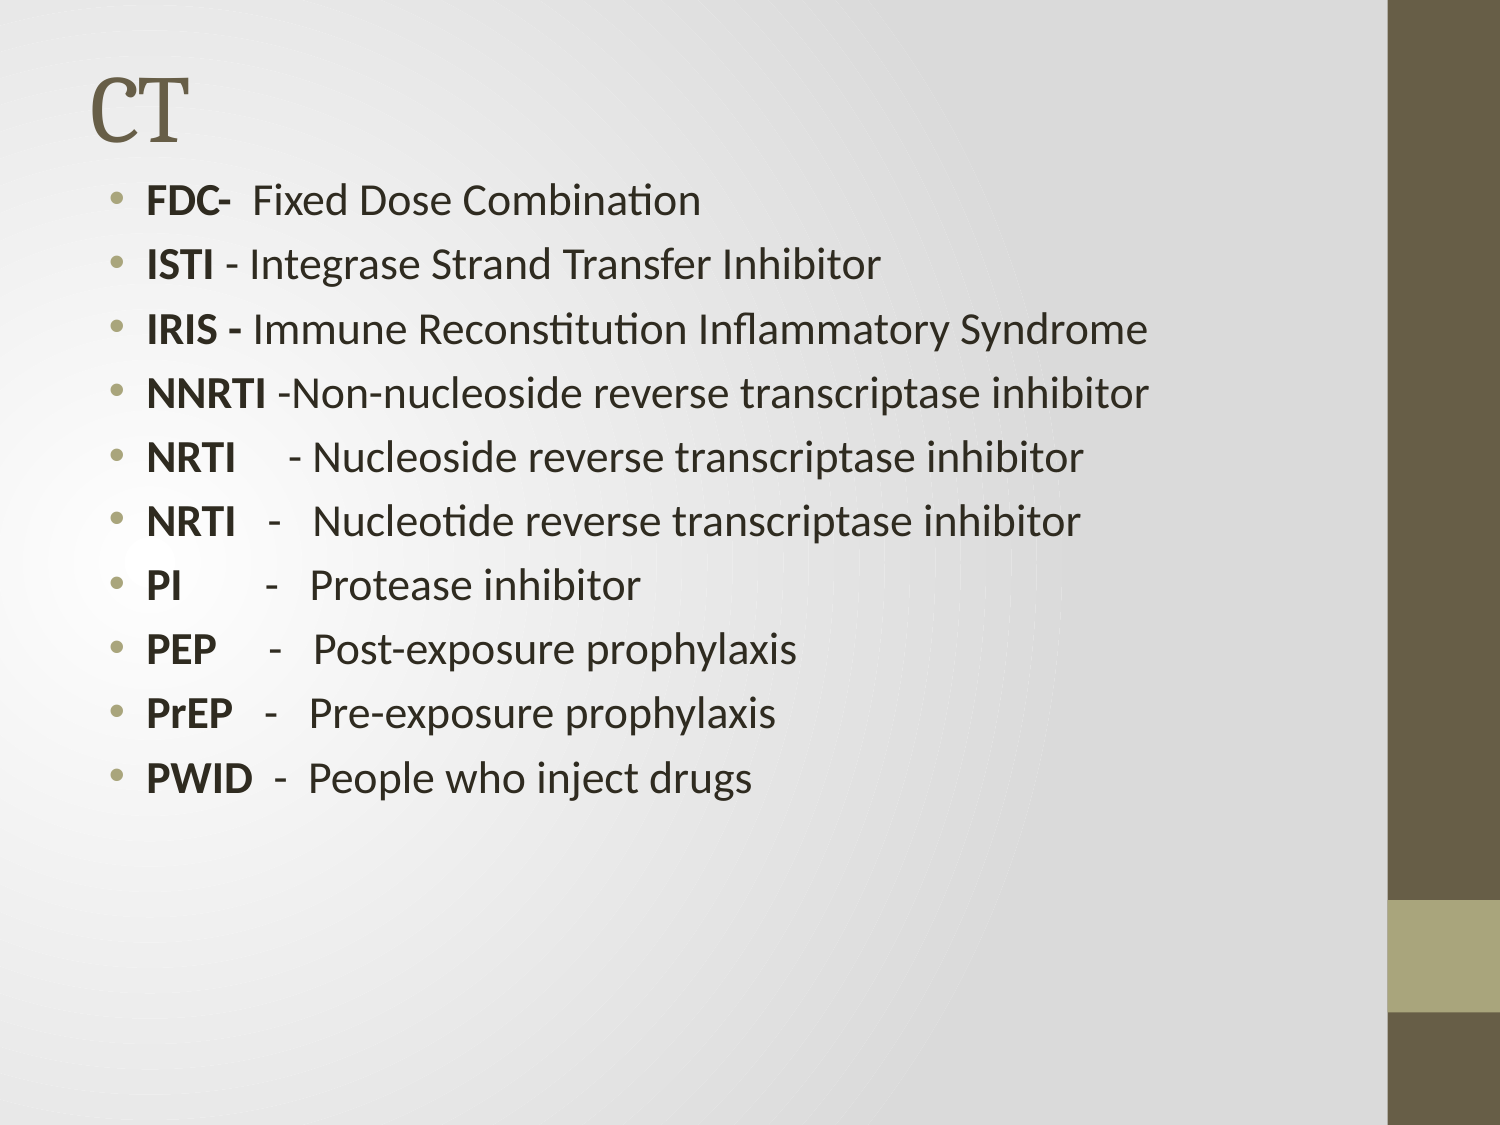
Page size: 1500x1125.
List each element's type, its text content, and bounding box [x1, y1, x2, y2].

title CT [75, 45, 1325, 162]
list FDC- Fixed Dose Combination ISTI - Integrase Strand Transfer Inhibitor IRIS - Immune Reconstitution Inflammatory Syndrome NNRTI -Non-nucleoside reverse transcriptase inhibitor NRTI - Nucleoside reverse transcriptase inhibitor NRTI - Nucleotide reverse transcriptase inhibitor PI - Protease inhibitor PEP - Post-exposure prophylaxis PrEP - Pre-exposure prophylaxis PWID - People who inject drugs [75, 162, 1325, 1050]
